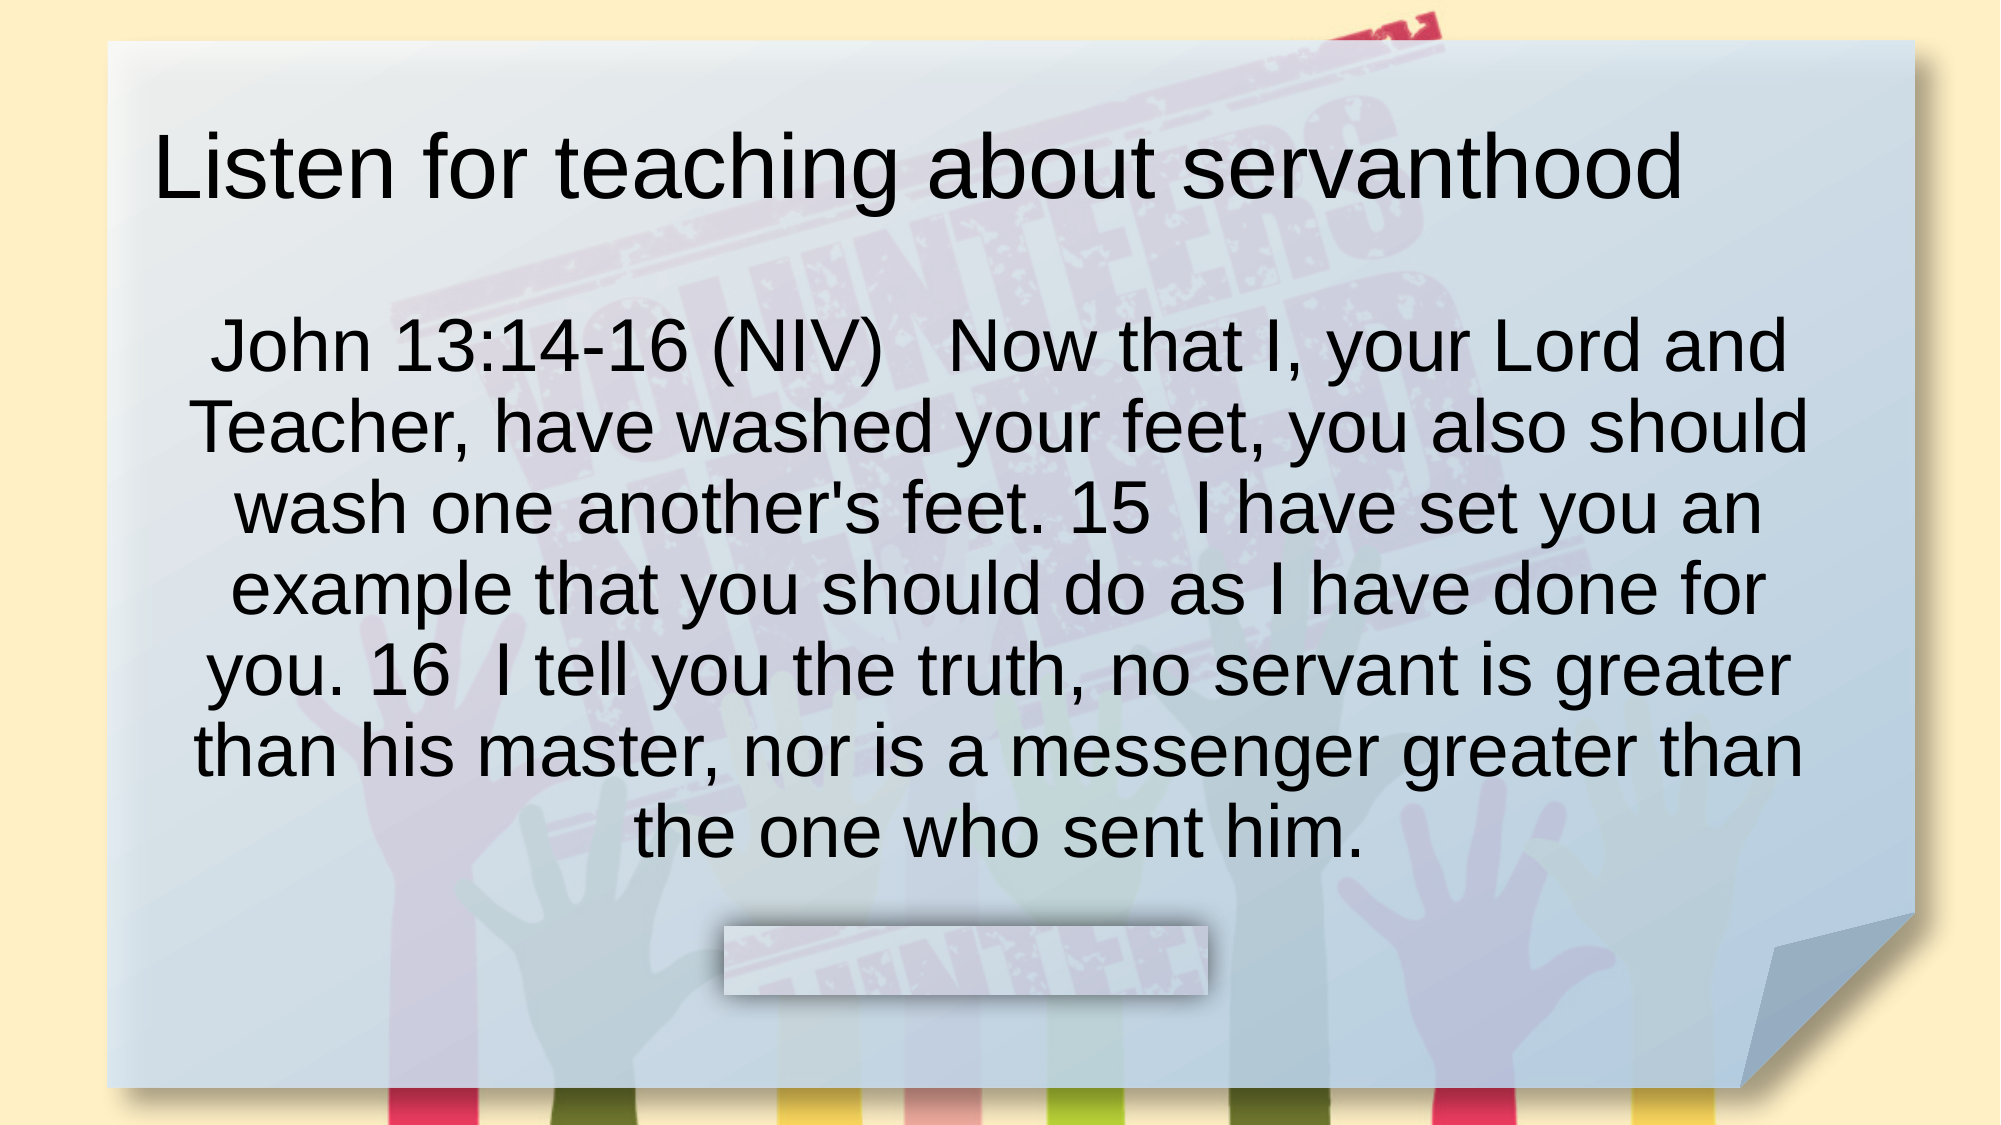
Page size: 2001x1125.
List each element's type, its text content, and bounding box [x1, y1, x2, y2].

list John 13:14-16 (NIV) Now that I, your Lord and Teacher, have washed your feet, you also should wash one another's feet. 15 I have set you an example that you should do as I have done for you. 16 I tell you the truth, no servant is greater than his master, nor is a messenger greater than the one who sent him. [137, 299, 1863, 1014]
picture [0, 0, 2001, 1125]
title Listen for teaching about servanthood [137, 59, 1863, 278]
